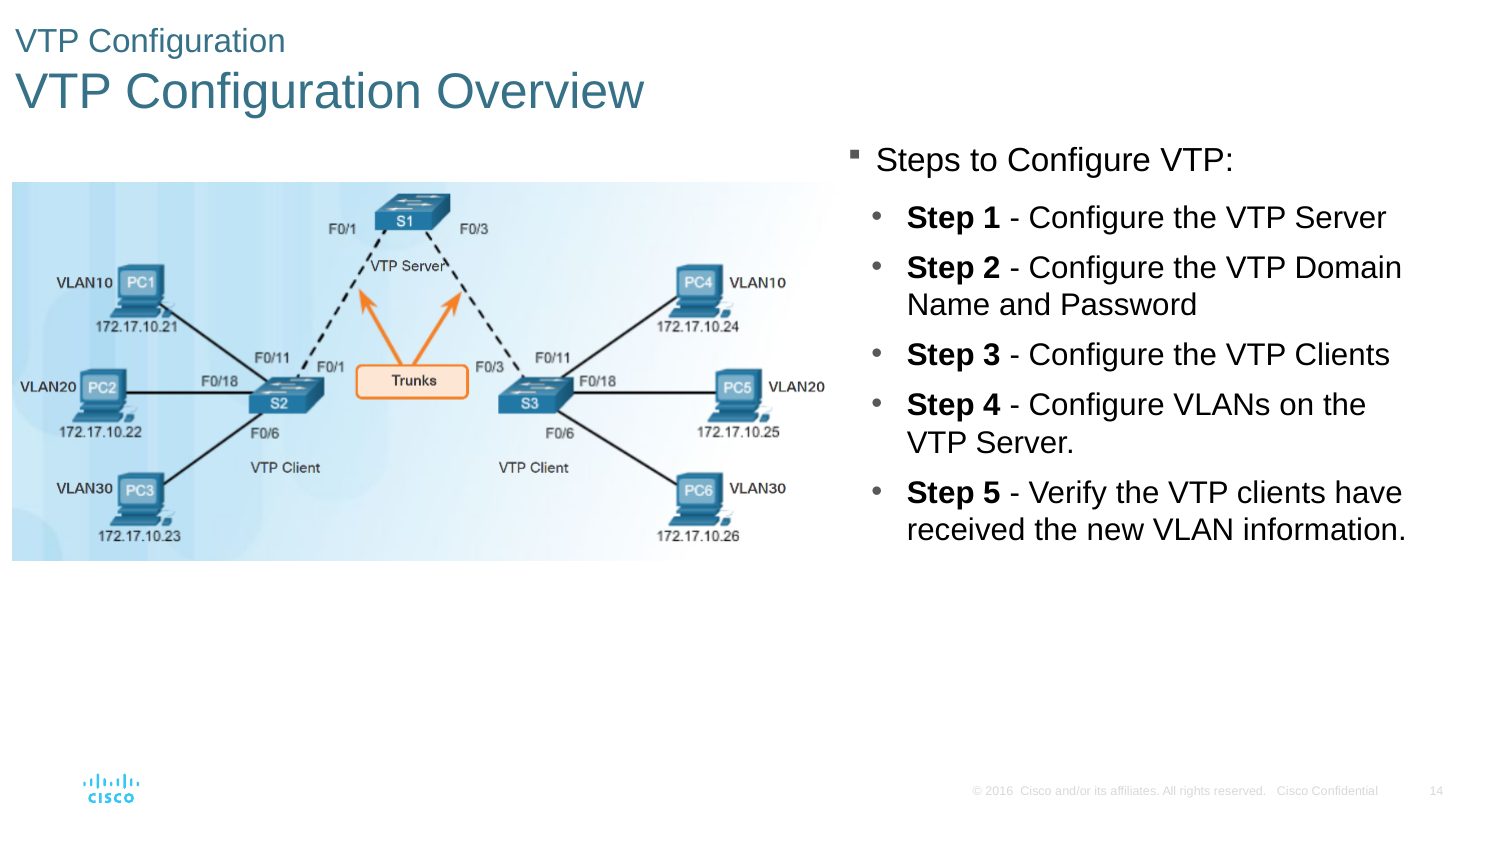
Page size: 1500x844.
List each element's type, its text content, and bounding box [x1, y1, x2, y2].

picture [11, 182, 837, 561]
title VTP Configuration VTP Configuration Overview [0, 6, 1500, 131]
list Steps to Configure VTP: Step 1 - Configure the VTP Server Step 2 - Configure the VTP Domain Name and Password Step 3 - Configure the VTP Clients Step 4 - Configure VLANs on the VTP Server. Step 5 - Verify the VTP clients have received the new VLAN information. [832, 131, 1439, 724]
